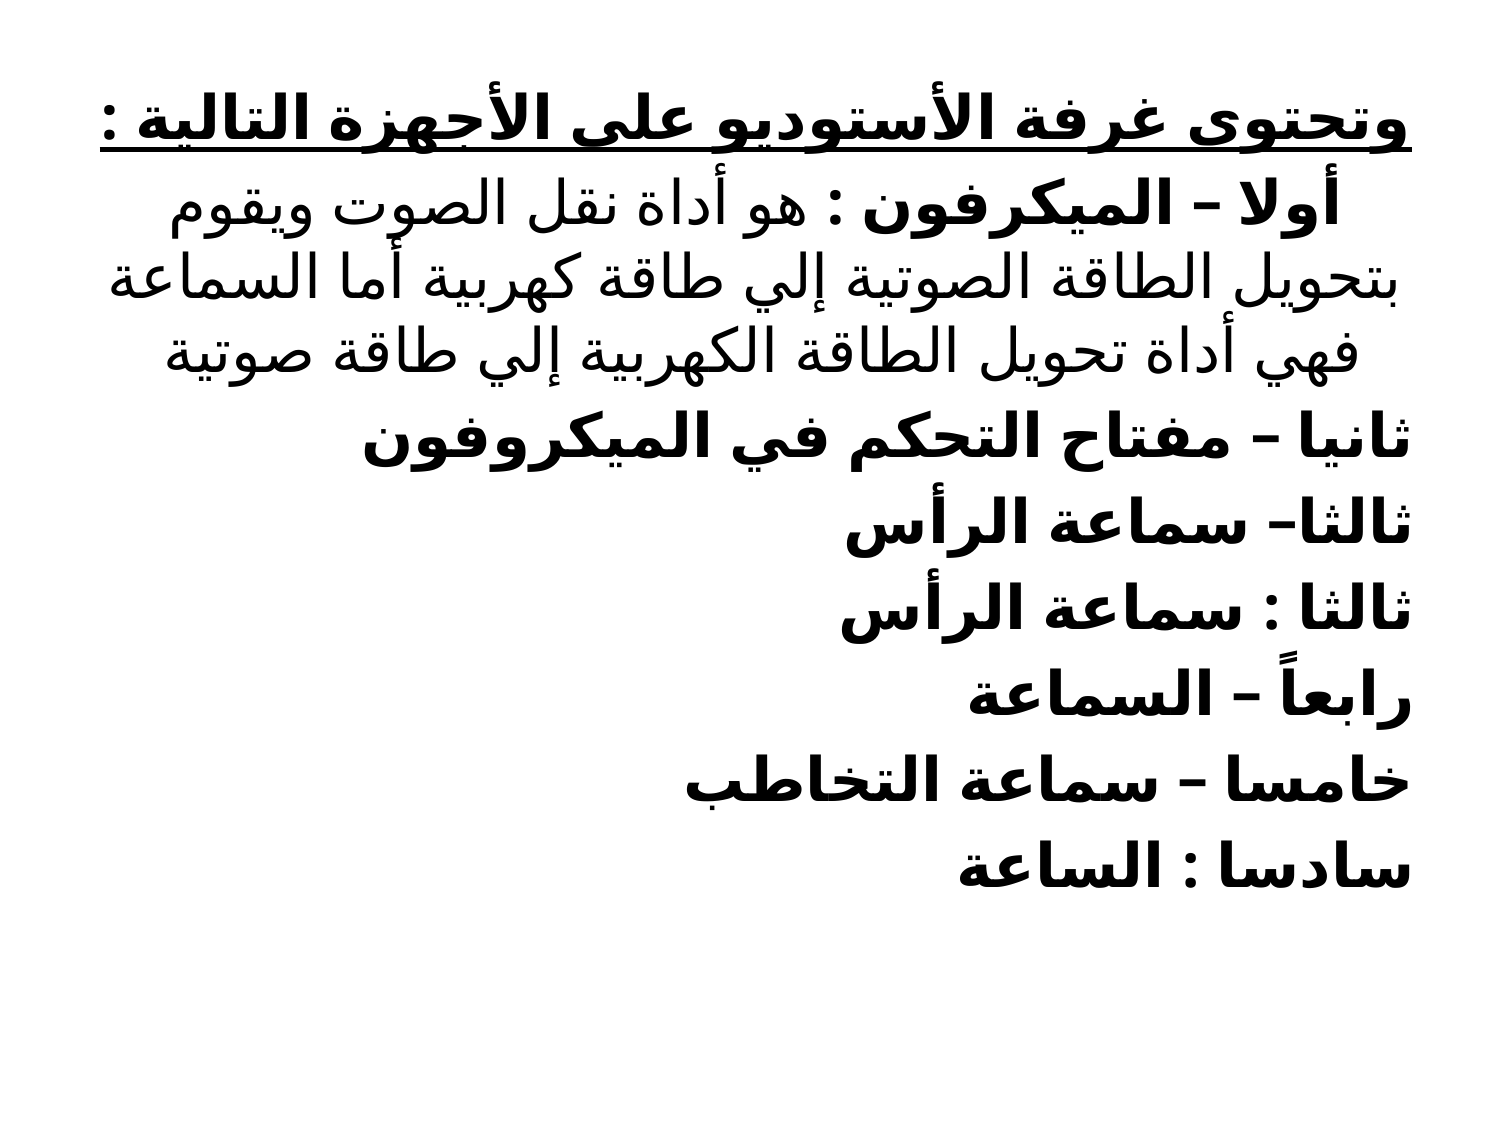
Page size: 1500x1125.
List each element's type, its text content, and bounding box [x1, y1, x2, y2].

subtitle وتحتوى غرفة الأستوديو على الأجهزة التالية : أولا – الميكرفون : هو أداة نقل الصوت ويقوم بتحويل الطاقة الصوتية إلي طاقة كهربية أما السماعة فهي أداة تحويل الطاقة الكهربية إلي طاقة صوتية ثانيا – مفتاح التحكم في الميكروفون ثالثا– سماعة الرأس ثالثا : سماعة الرأس رابعاً – السماعة خامسا – سماعة التخاطب سادسا : الساعة [82, 70, 1430, 973]
